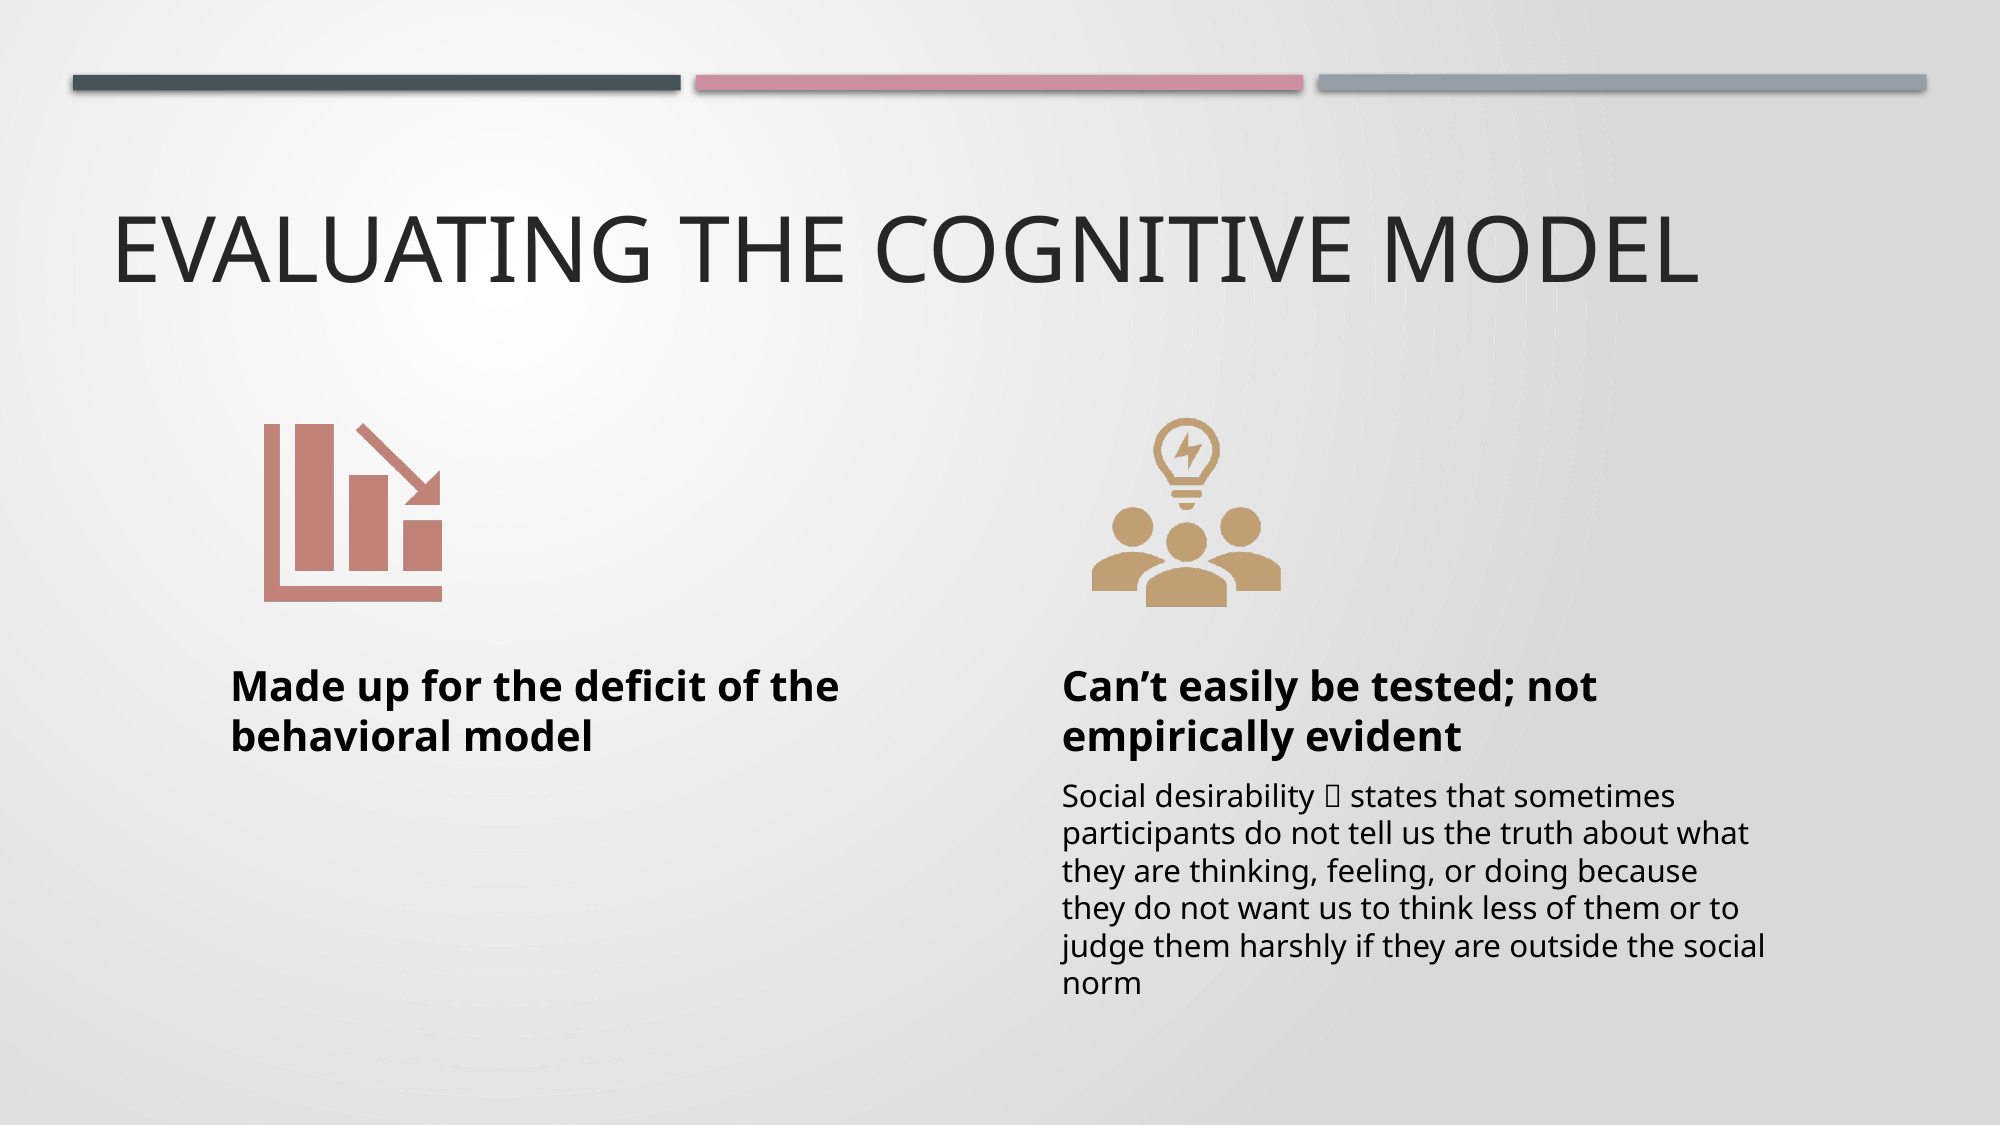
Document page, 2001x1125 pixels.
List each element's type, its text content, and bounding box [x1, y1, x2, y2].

title Evaluating the Cognitive Model [95, 115, 1905, 311]
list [94, 383, 1906, 1011]
